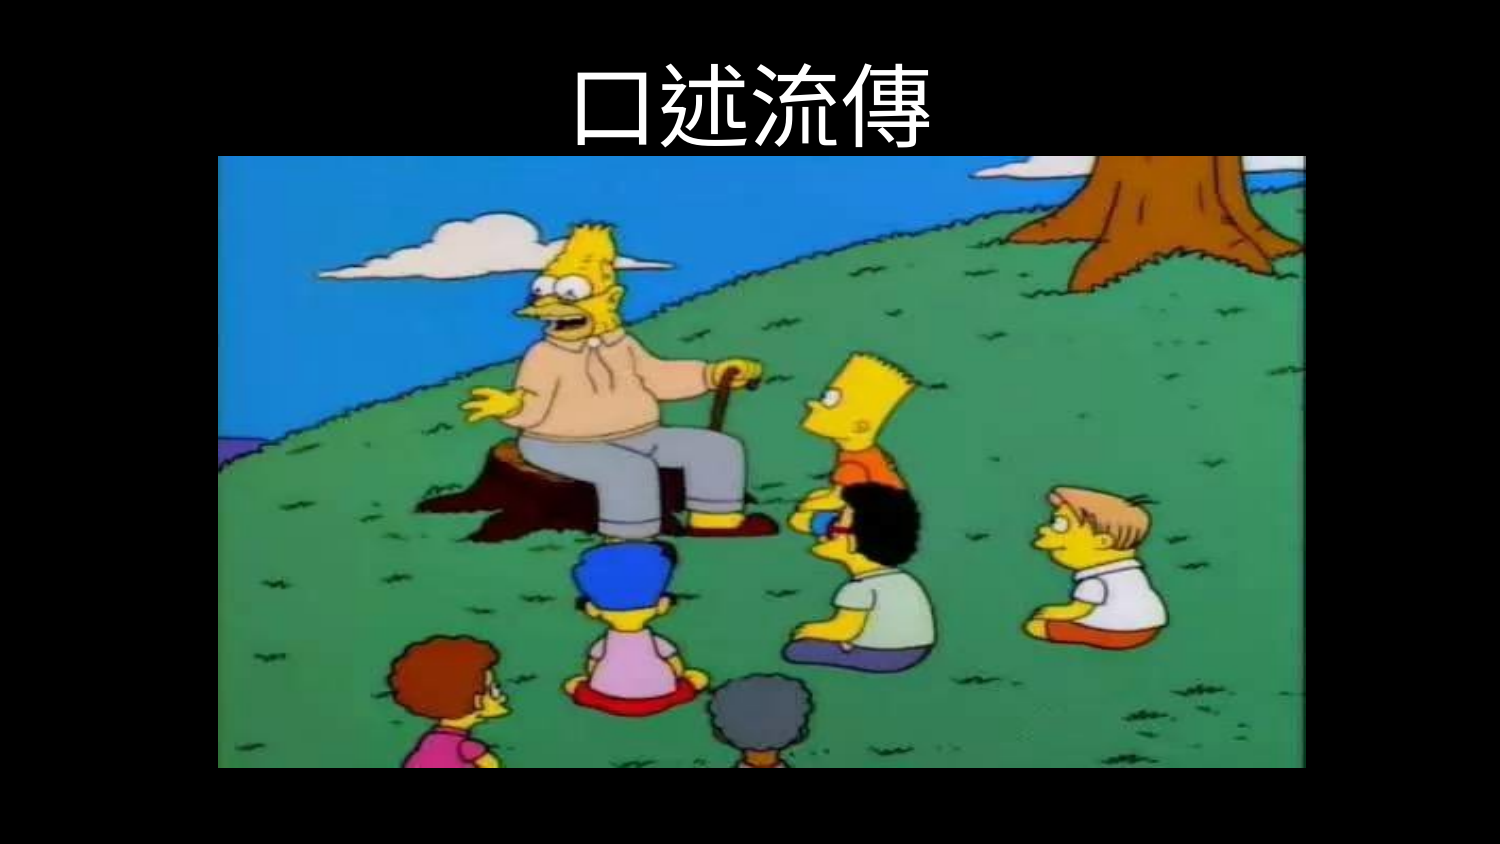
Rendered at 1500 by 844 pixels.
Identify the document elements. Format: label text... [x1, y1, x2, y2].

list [218, 155, 1306, 768]
title 口述流傳 [75, 33, 1425, 175]
